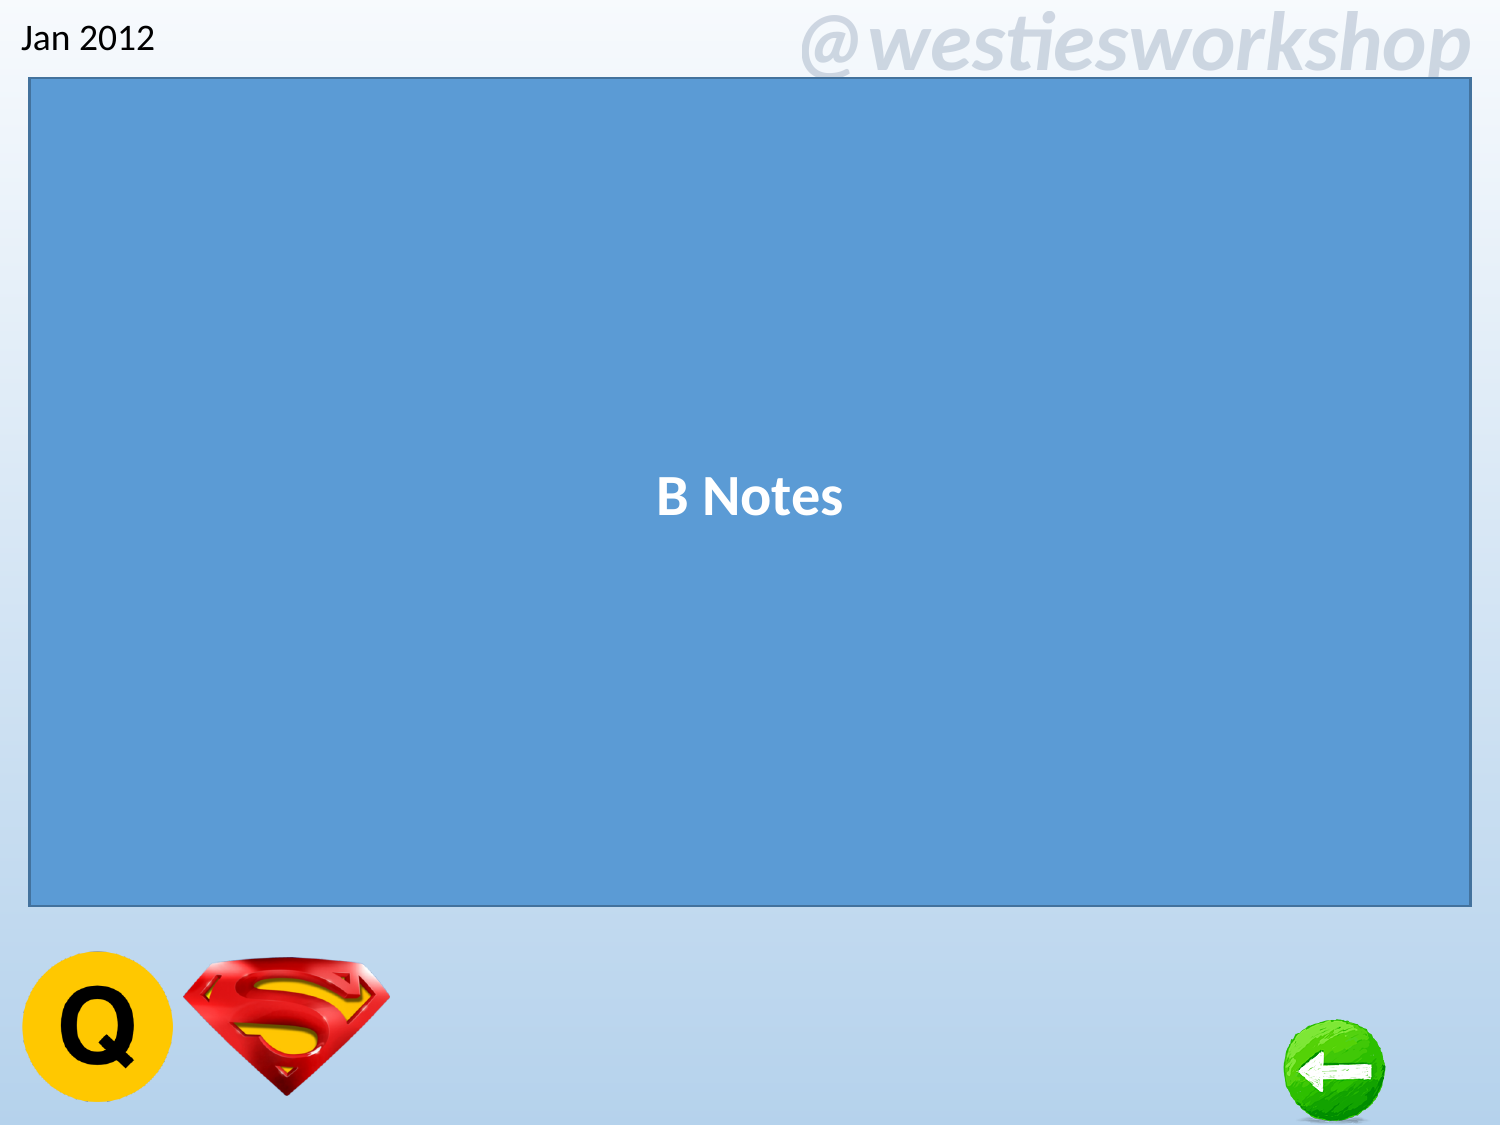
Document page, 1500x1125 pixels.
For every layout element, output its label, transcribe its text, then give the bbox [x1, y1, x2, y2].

picture [29, 78, 1471, 907]
picture [1281, 1019, 1387, 1125]
text_box Jan 2012 [6, 5, 171, 66]
picture [0, 928, 390, 1125]
